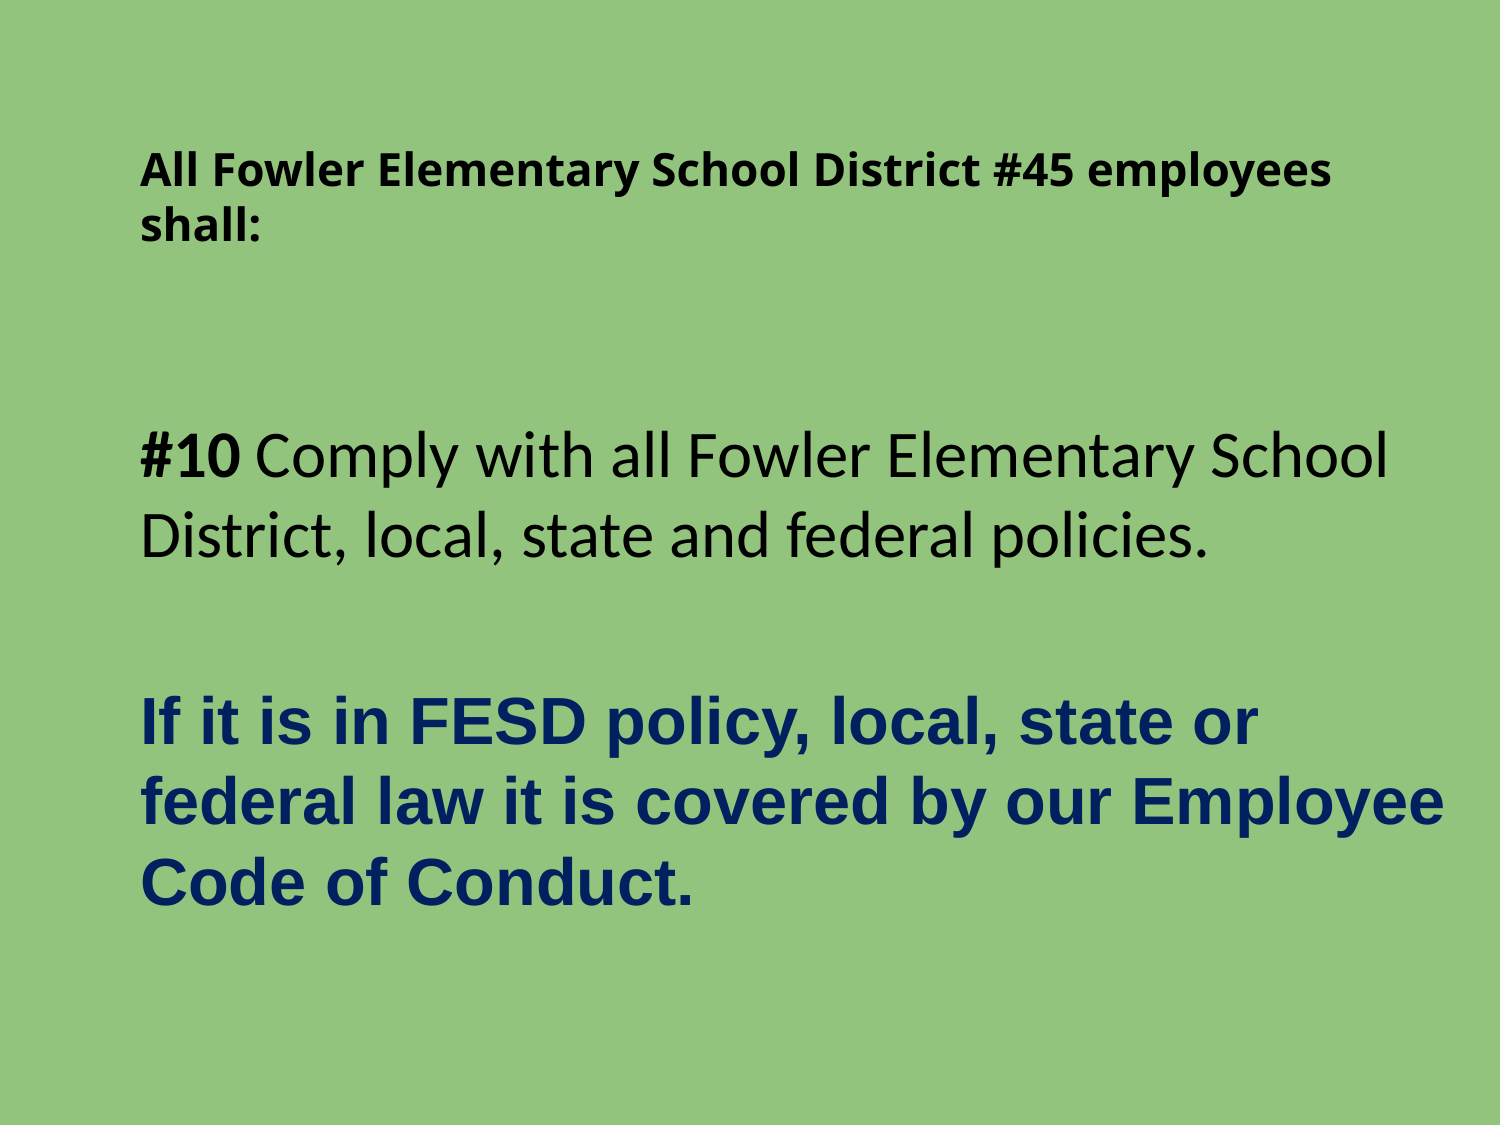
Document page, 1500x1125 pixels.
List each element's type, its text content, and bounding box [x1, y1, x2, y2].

title [62, 99, 1413, 288]
list All Fowler Elementary School District #45 employees shall: #10 Comply with all Fowler Elementary School District, local, state and federal policies. If it is in FESD policy, local, state or federal law it is covered by our Employee Code of Conduct. [125, 133, 1465, 963]
